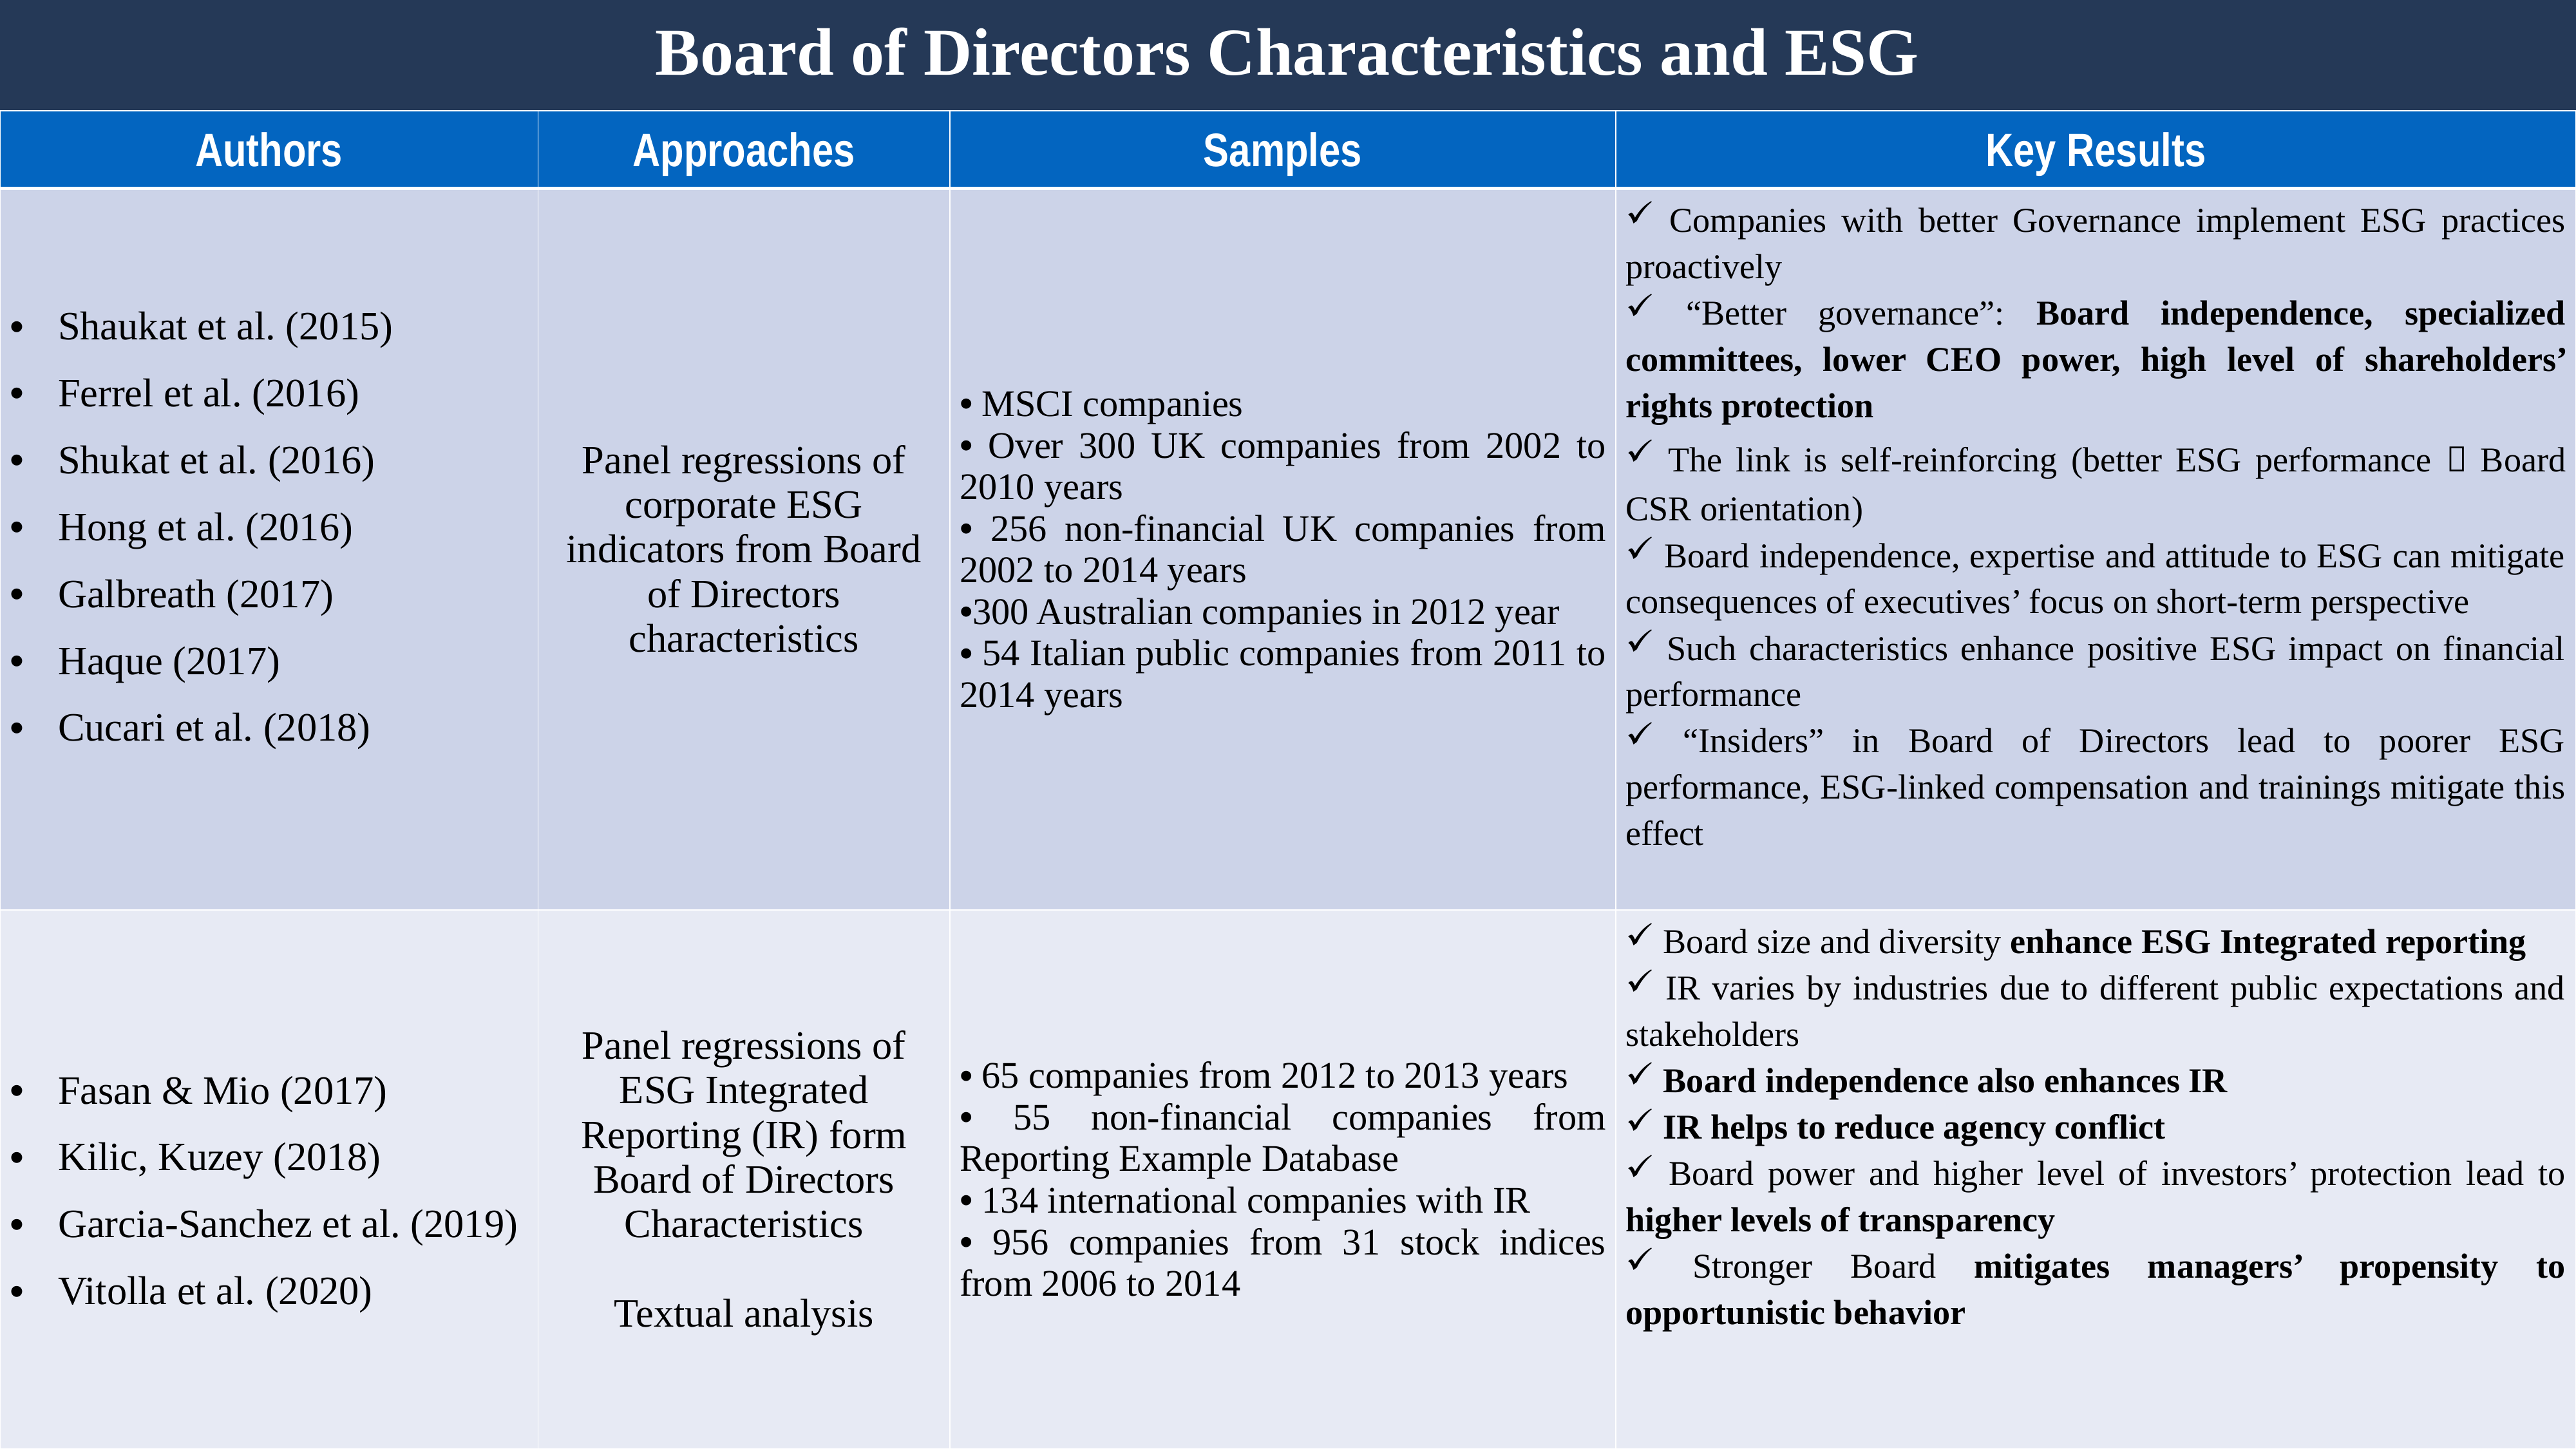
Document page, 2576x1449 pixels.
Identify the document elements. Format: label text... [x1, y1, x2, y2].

table_cell Shaukat et al. (2015) Ferrel et al. (2016) Shukat et al. (2016) Hong et al. (2016) Galbreath (2017) Haque (2017) Cucari et al. (2018) [1, 190, 538, 909]
table_cell Companies with better Governance implement ESG practices proactively “Better governance”: Board independence, specialized committees, lower CEO power, high level of shareholders’ rights protection The link is self-reinforcing (better ESG performance  Board CSR orientation) Board independence, expertise and attitude to ESG can mitigate consequences of executives’ focus on short-term perspective Such characteristics enhance positive ESG impact on financial performance “Insiders” in Board of Directors lead to poorer ESG performance, ESG-linked compensation and trainings mitigate this effect [1616, 190, 2575, 909]
table_cell 65 companies from 2012 to 2013 years 55 non-financial companies from Reporting Example Database 134 international companies with IR 956 companies from 31 stock indices from 2006 to 2014 [951, 911, 1615, 1448]
table_cell Panel regressions of corporate ESG indicators from Board of Directors characteristics [538, 190, 949, 909]
table_cell Board size and diversity enhance ESG Integrated reporting IR varies by industries due to different public expectations and stakeholders Board independence also enhances IR IR helps to reduce agency conflict Board power and higher level of investors’ protection lead to higher levels of transparency Stronger Board mitigates managers’ propensity to opportunistic behavior [1616, 911, 2575, 1448]
table_header Key Results [1616, 111, 2575, 187]
table_header Samples [951, 111, 1615, 187]
table_header Authors [1, 111, 538, 187]
text_box Board of Directors Characteristics and ESG [0, 0, 2576, 96]
table_cell MSCI companies Over 300 UK companies from 2002 to 2010 years 256 non-financial UK companies from 2002 to 2014 years 300 Australian companies in 2012 year 54 Italian public companies from 2011 to 2014 years [951, 190, 1615, 909]
table_cell Fasan & Mio (2017) Kilic, Kuzey (2018) Garcia-Sanchez et al. (2019) Vitolla et al. (2020) [1, 911, 538, 1448]
table_header Approaches [538, 111, 949, 187]
table_cell Panel regressions of ESG Integrated Reporting (IR) form Board of Directors Characteristics Textual analysis [538, 911, 949, 1448]
